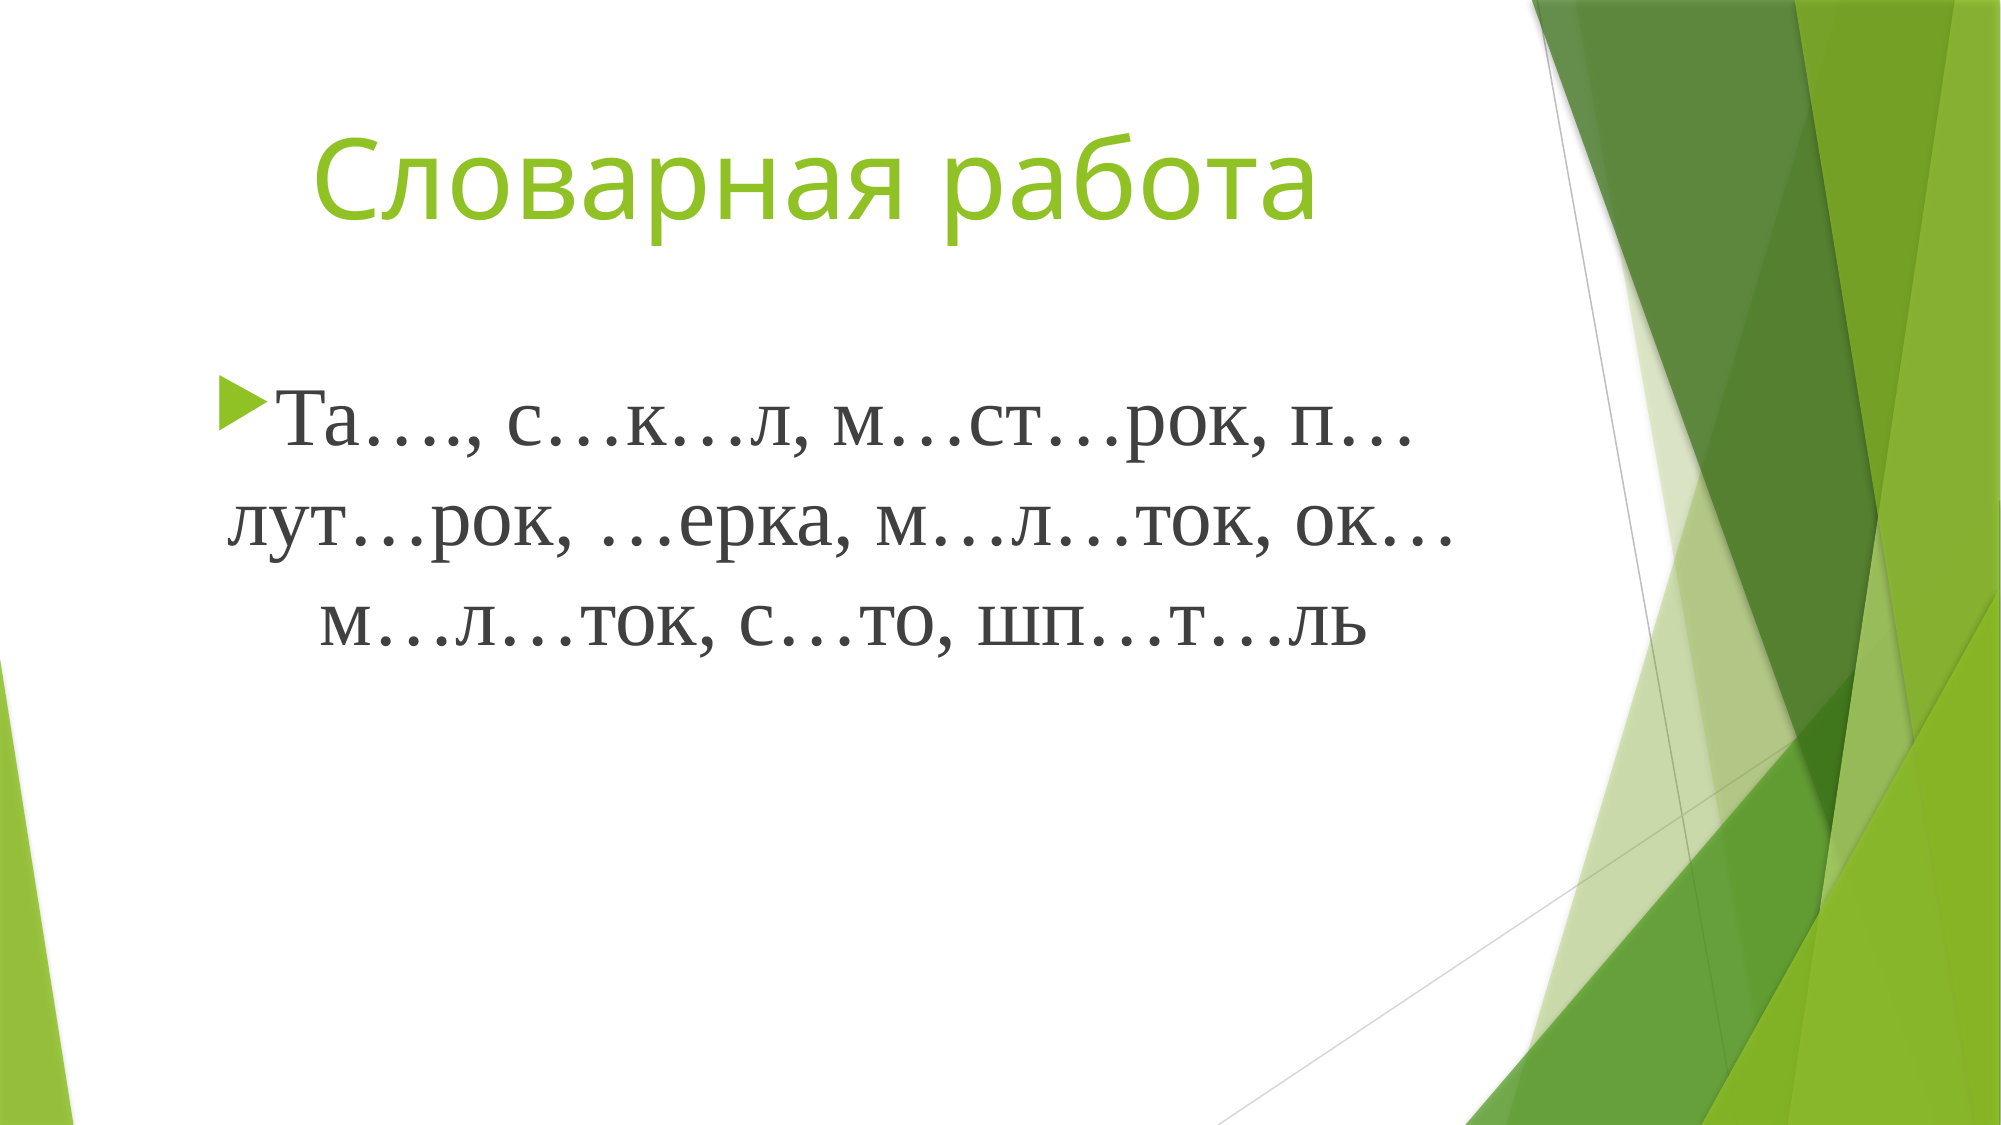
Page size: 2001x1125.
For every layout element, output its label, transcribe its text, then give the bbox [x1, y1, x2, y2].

list Та…., с…к…л, м…ст…рок, п…лут…рок, …ерка, м…л…ток, ок…м…л…ток, с…то, шп…т…ль [111, 354, 1522, 992]
title Словарная работа [111, 99, 1522, 317]
